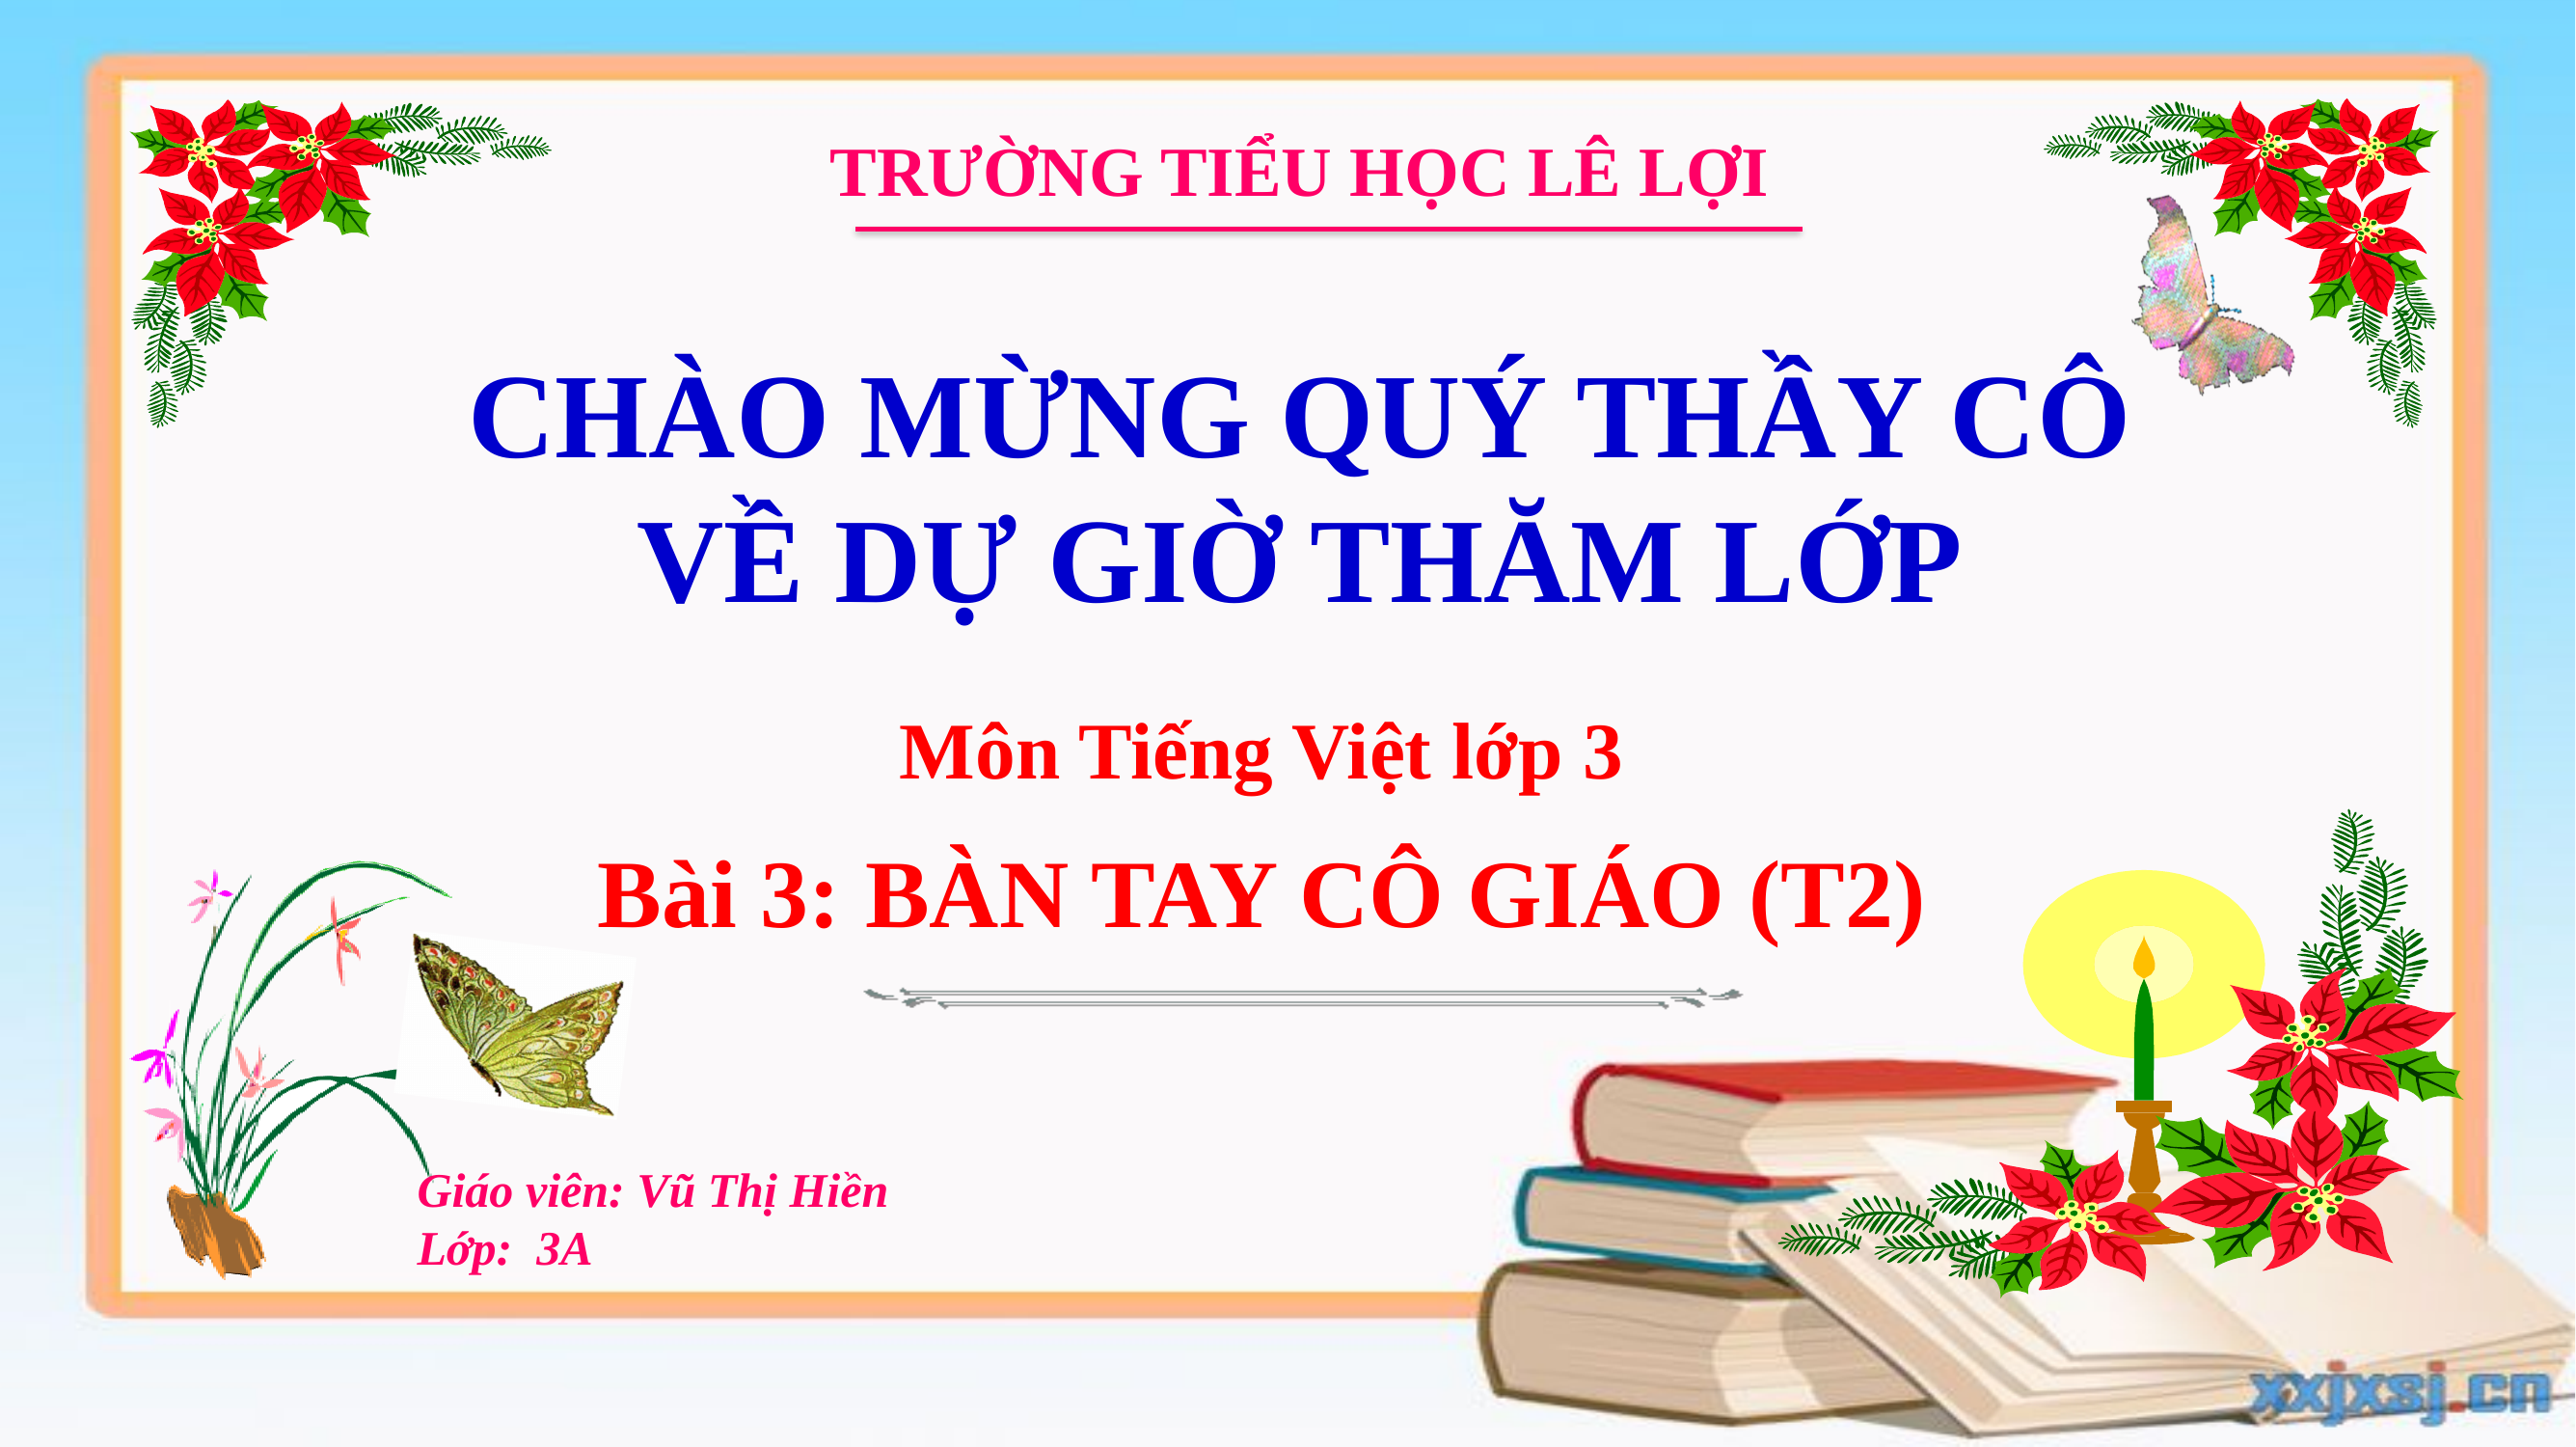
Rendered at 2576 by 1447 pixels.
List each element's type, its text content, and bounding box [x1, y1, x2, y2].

text_box TRƯỜNG TIỂU HỌC LÊ LỢI [510, 114, 2071, 222]
text_box CHÀO MỪNG QUÝ THẦY CÔ VỀ DỰ GIỜ THĂM LỚP [392, 325, 2208, 639]
text_box Môn Tiếng Việt lớp 3 Bài 3: BÀN TAY CÔ GIÁO (T2) [354, 687, 2170, 959]
picture [0, 0, 2576, 1447]
text_box Giáo viên: Vũ Thị Hiền Lớp: 3A [451, 1147, 1340, 1287]
